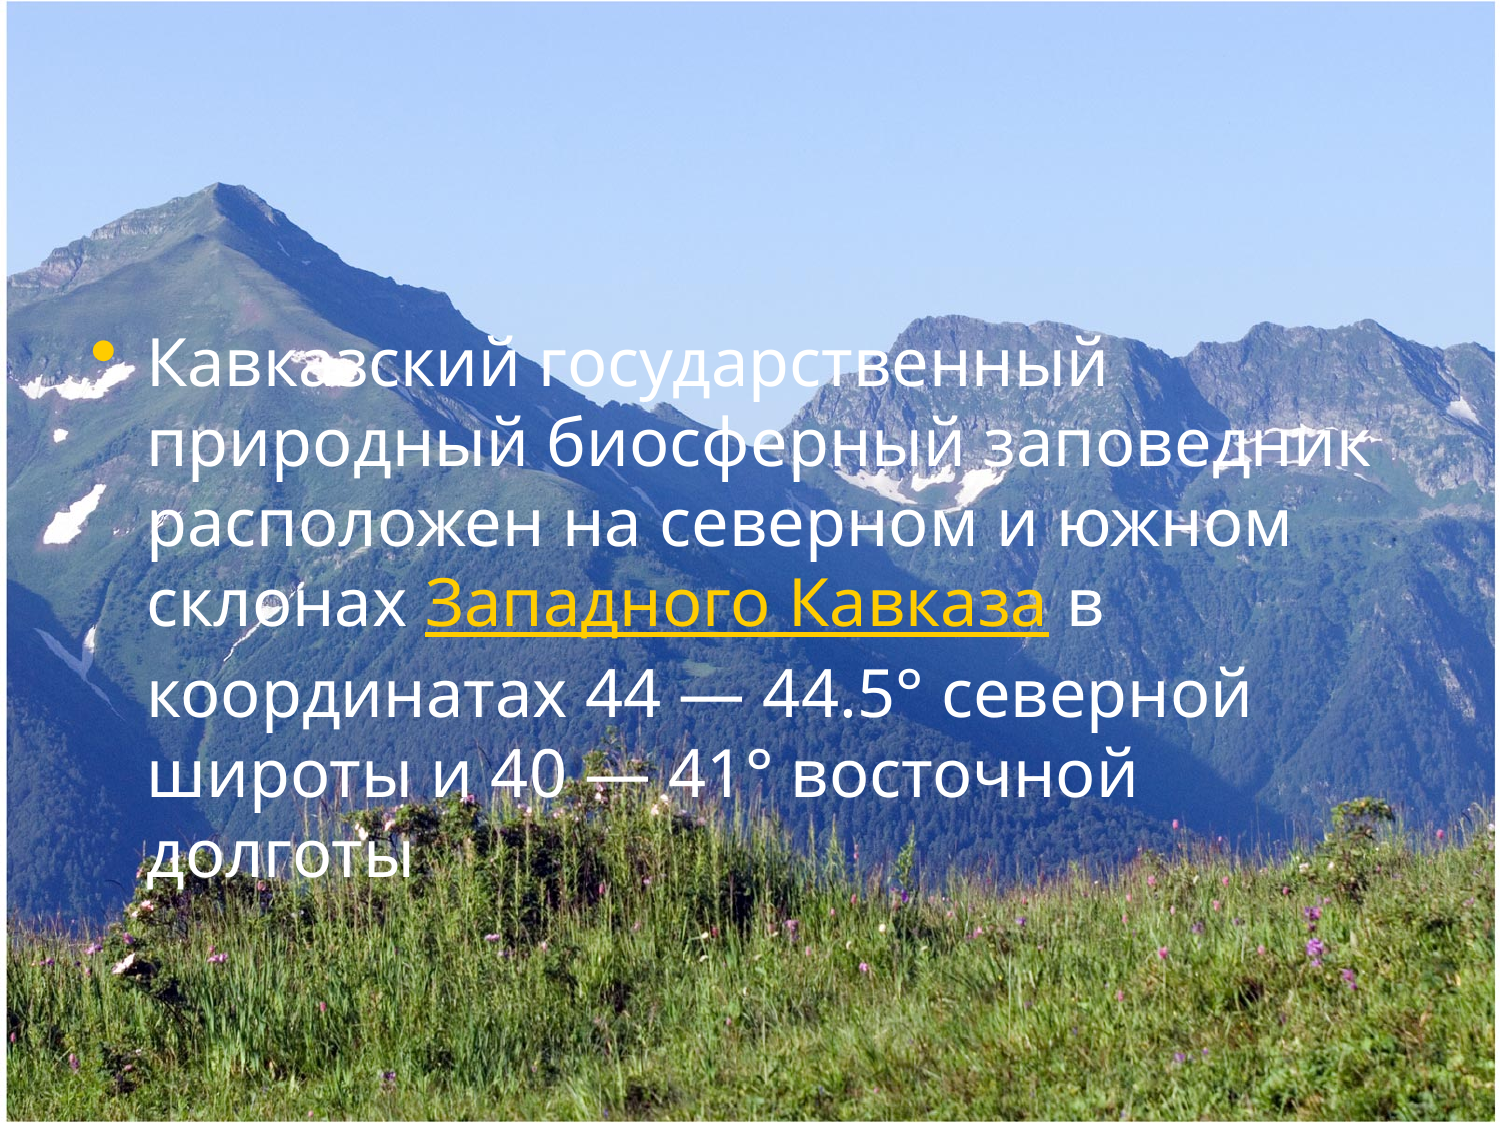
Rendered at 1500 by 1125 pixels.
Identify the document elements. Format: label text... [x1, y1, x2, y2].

list Кавказский государственный природный биосферный заповедник расположен на северном и южном склонах Западного Кавказа в координатах 44 — 44.5° северной широты и 40 — 41° восточной долготы [74, 312, 1426, 988]
picture [0, 0, 1500, 1125]
